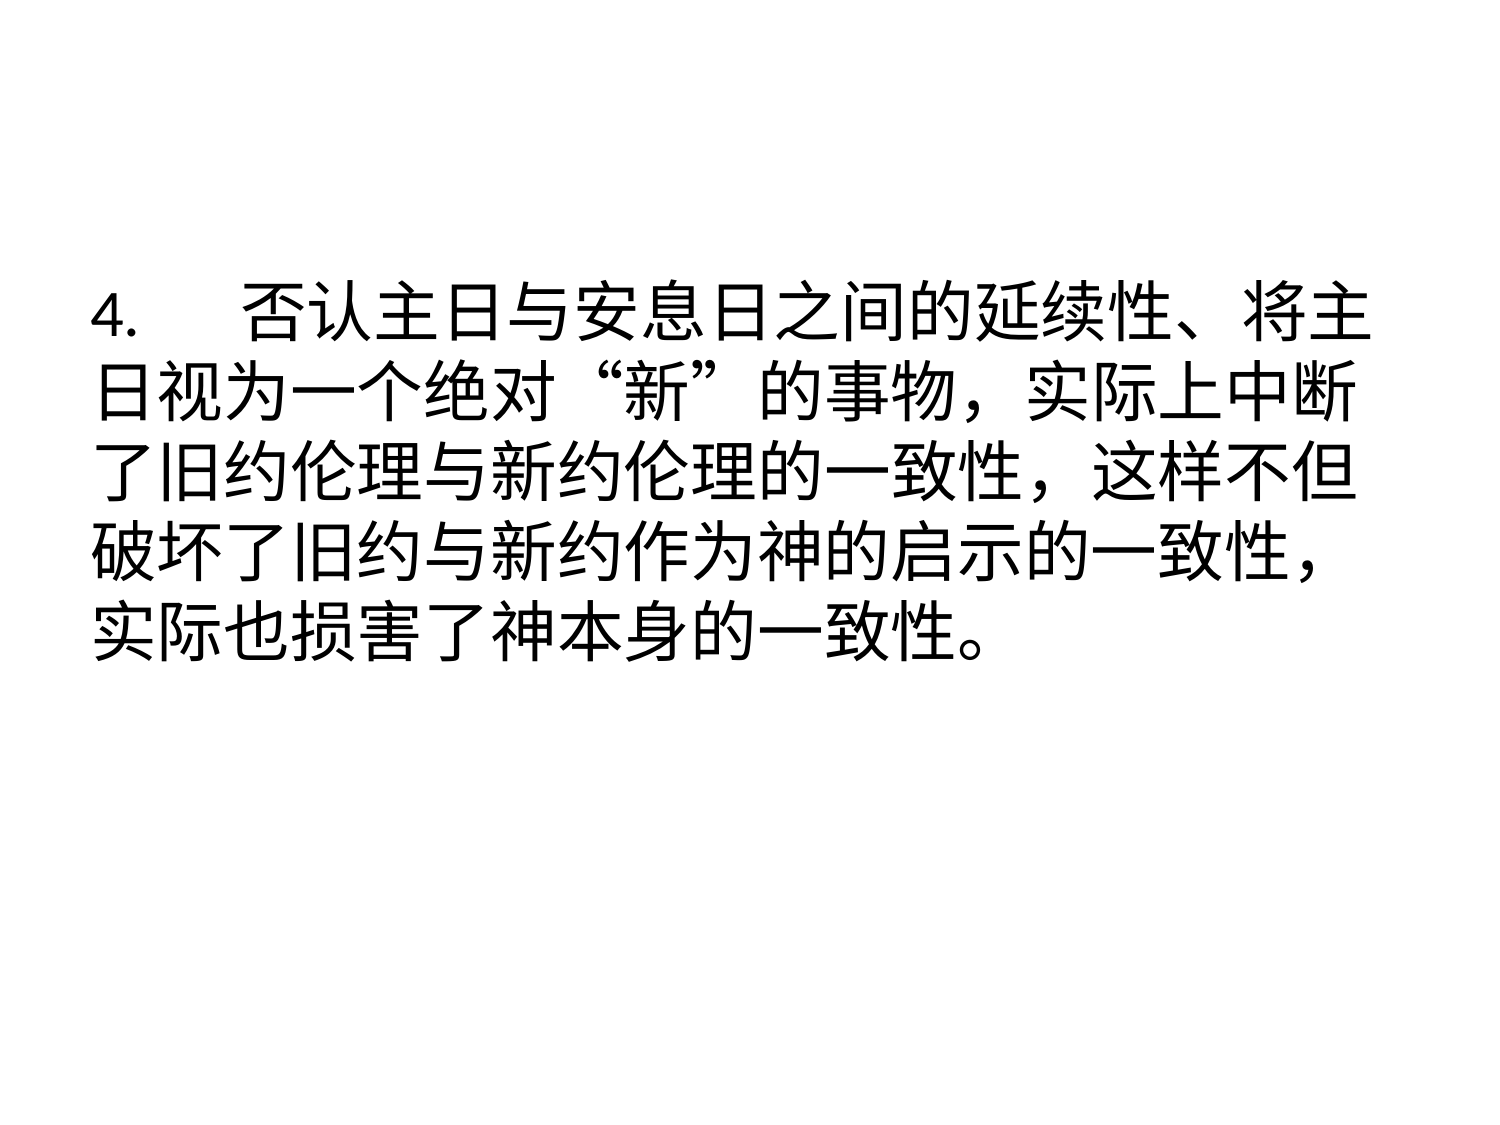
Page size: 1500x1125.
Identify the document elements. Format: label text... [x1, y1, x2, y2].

list 4. 否认主日与安息日之间的延续性、将主日视为一个绝对“新”的事物，实际上中断了旧约伦理与新约伦理的一致性，这样不但破坏了旧约与新约作为神的启示的一致性，实际也损害了神本身的一致性。 [75, 262, 1425, 1005]
